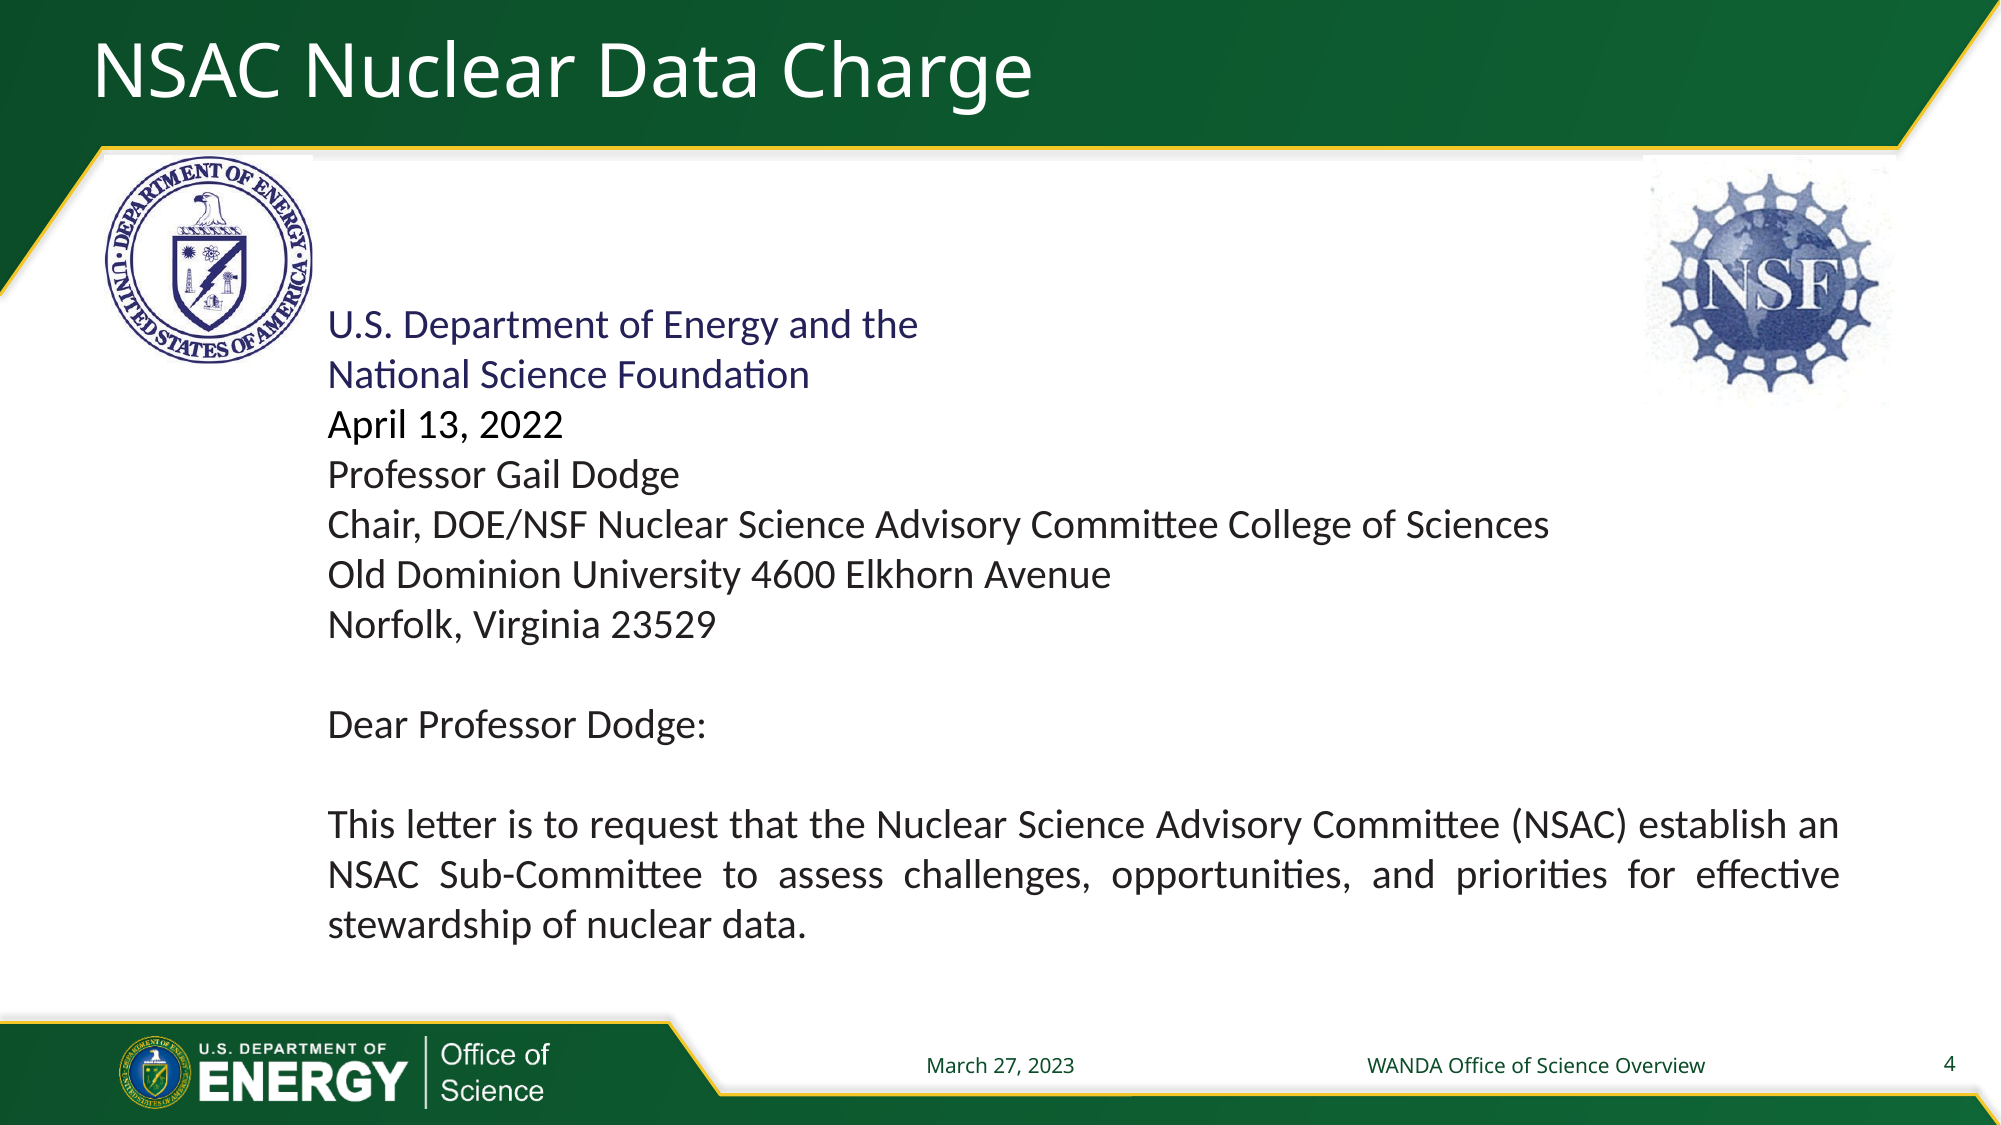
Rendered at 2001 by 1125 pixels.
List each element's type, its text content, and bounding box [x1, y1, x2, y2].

slide_number 4 [1924, 1034, 1971, 1095]
text_box U.S. Department of Energy and the National Science Foundation April 13, 2022 Professor Gail Dodge Chair, DOE/NSF Nuclear Science Advisory Committee College of Sciences Old Dominion University 4600 Elkhorn Avenue Norfolk, Virginia 23529 Dear Professor Dodge: This letter is to request that the Nuclear Science Advisory Committee (NSAC) establish an NSAC Sub-Committee to assess challenges, opportunities, and priorities for effective stewardship of nuclear data. [312, 288, 1857, 955]
picture [1642, 155, 1896, 411]
footer WANDA Office of Science Overview [1149, 1034, 1924, 1095]
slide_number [911, 1034, 1149, 1095]
text_box NSAC Nuclear Data Charge [37, 0, 1971, 147]
picture [119, 1036, 550, 1109]
picture [103, 155, 313, 365]
